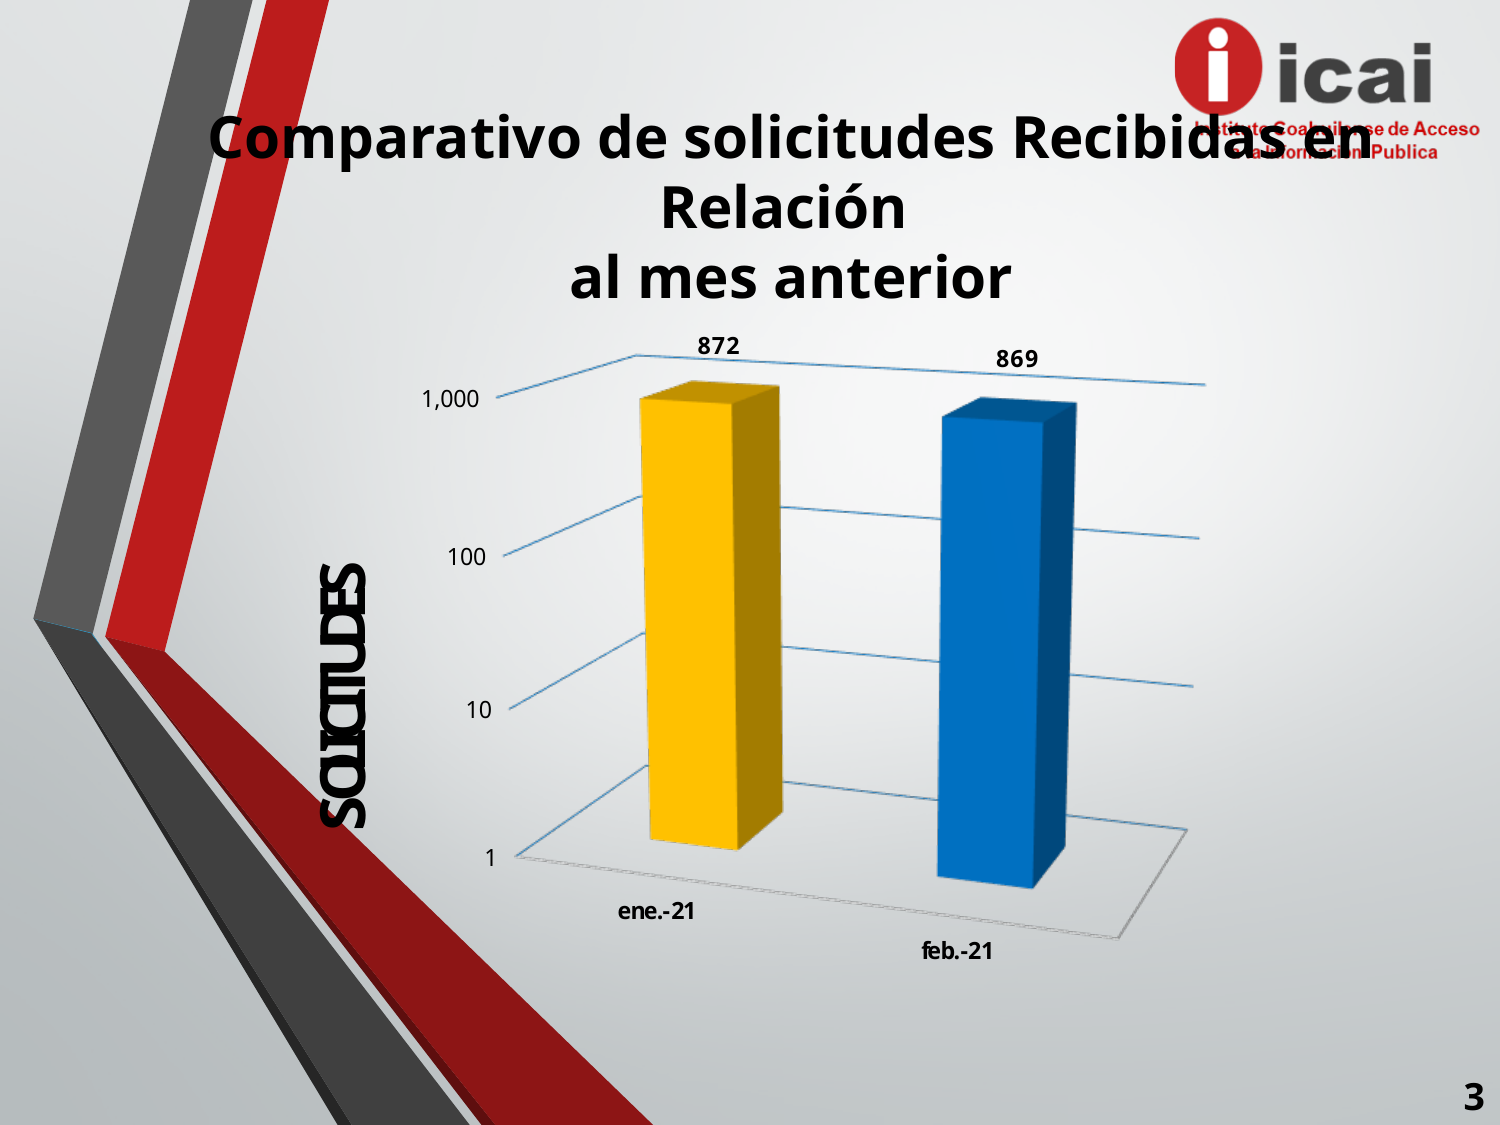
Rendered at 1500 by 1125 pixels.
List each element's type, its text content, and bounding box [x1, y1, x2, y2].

text_box Comparativo de solicitudes Recibidas en Relación al mes anterior [78, 207, 1500, 318]
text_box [237, 317, 1303, 1009]
picture [1174, 0, 1500, 175]
slide_number 3 [1432, 1065, 1500, 1125]
